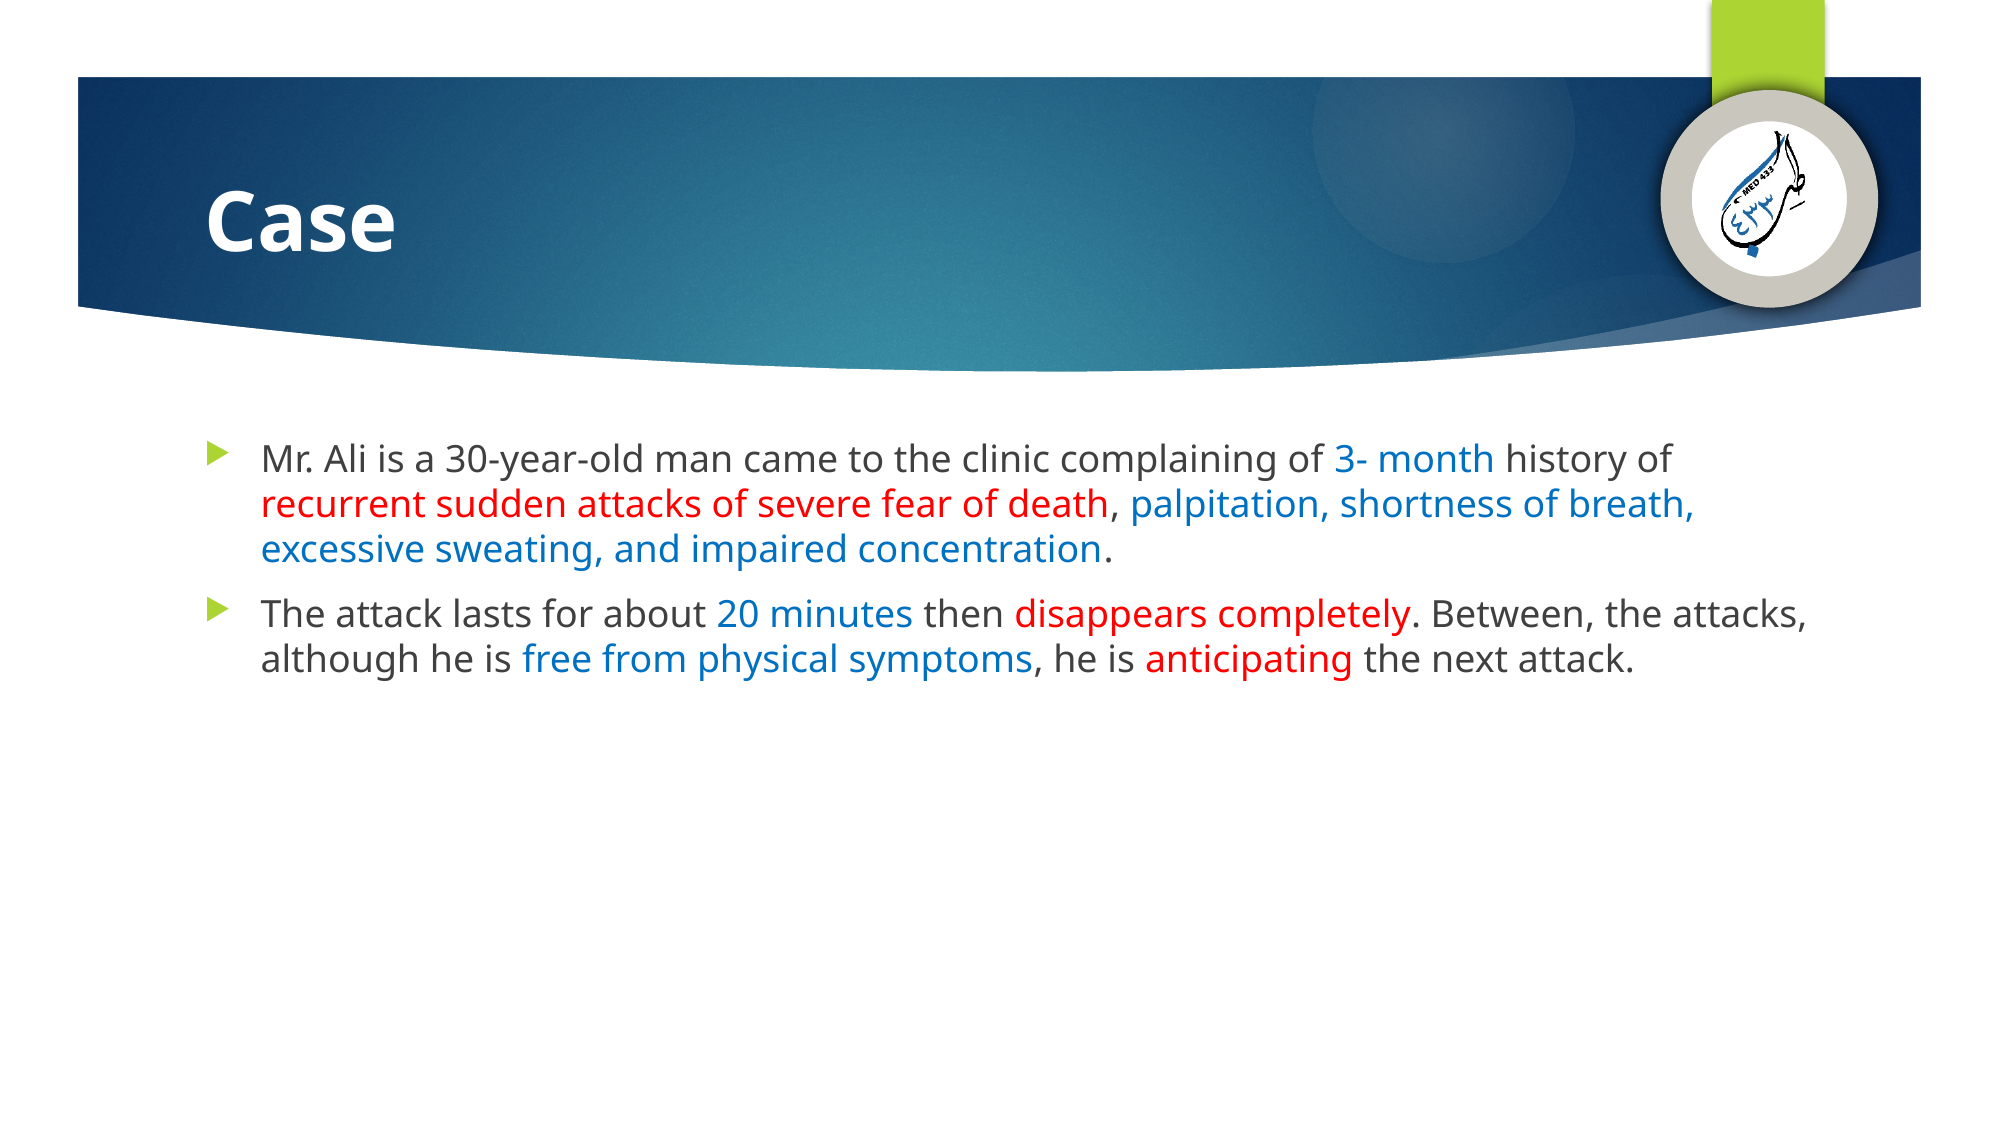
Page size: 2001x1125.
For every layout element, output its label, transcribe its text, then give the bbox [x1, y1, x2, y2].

title Case [189, 159, 1627, 276]
picture [1675, 105, 1863, 293]
list Mr. Ali is a 30-year-old man came to the clinic complaining of 3- month history of recurrent sudden attacks of severe fear of death, palpitation, shortness of breath, excessive sweating, and impaired concentration. The attack lasts for about 20 minutes then disappears completely. Between, the attacks, although he is free from physical symptoms, he is anticipating the next attack. [189, 427, 1863, 988]
